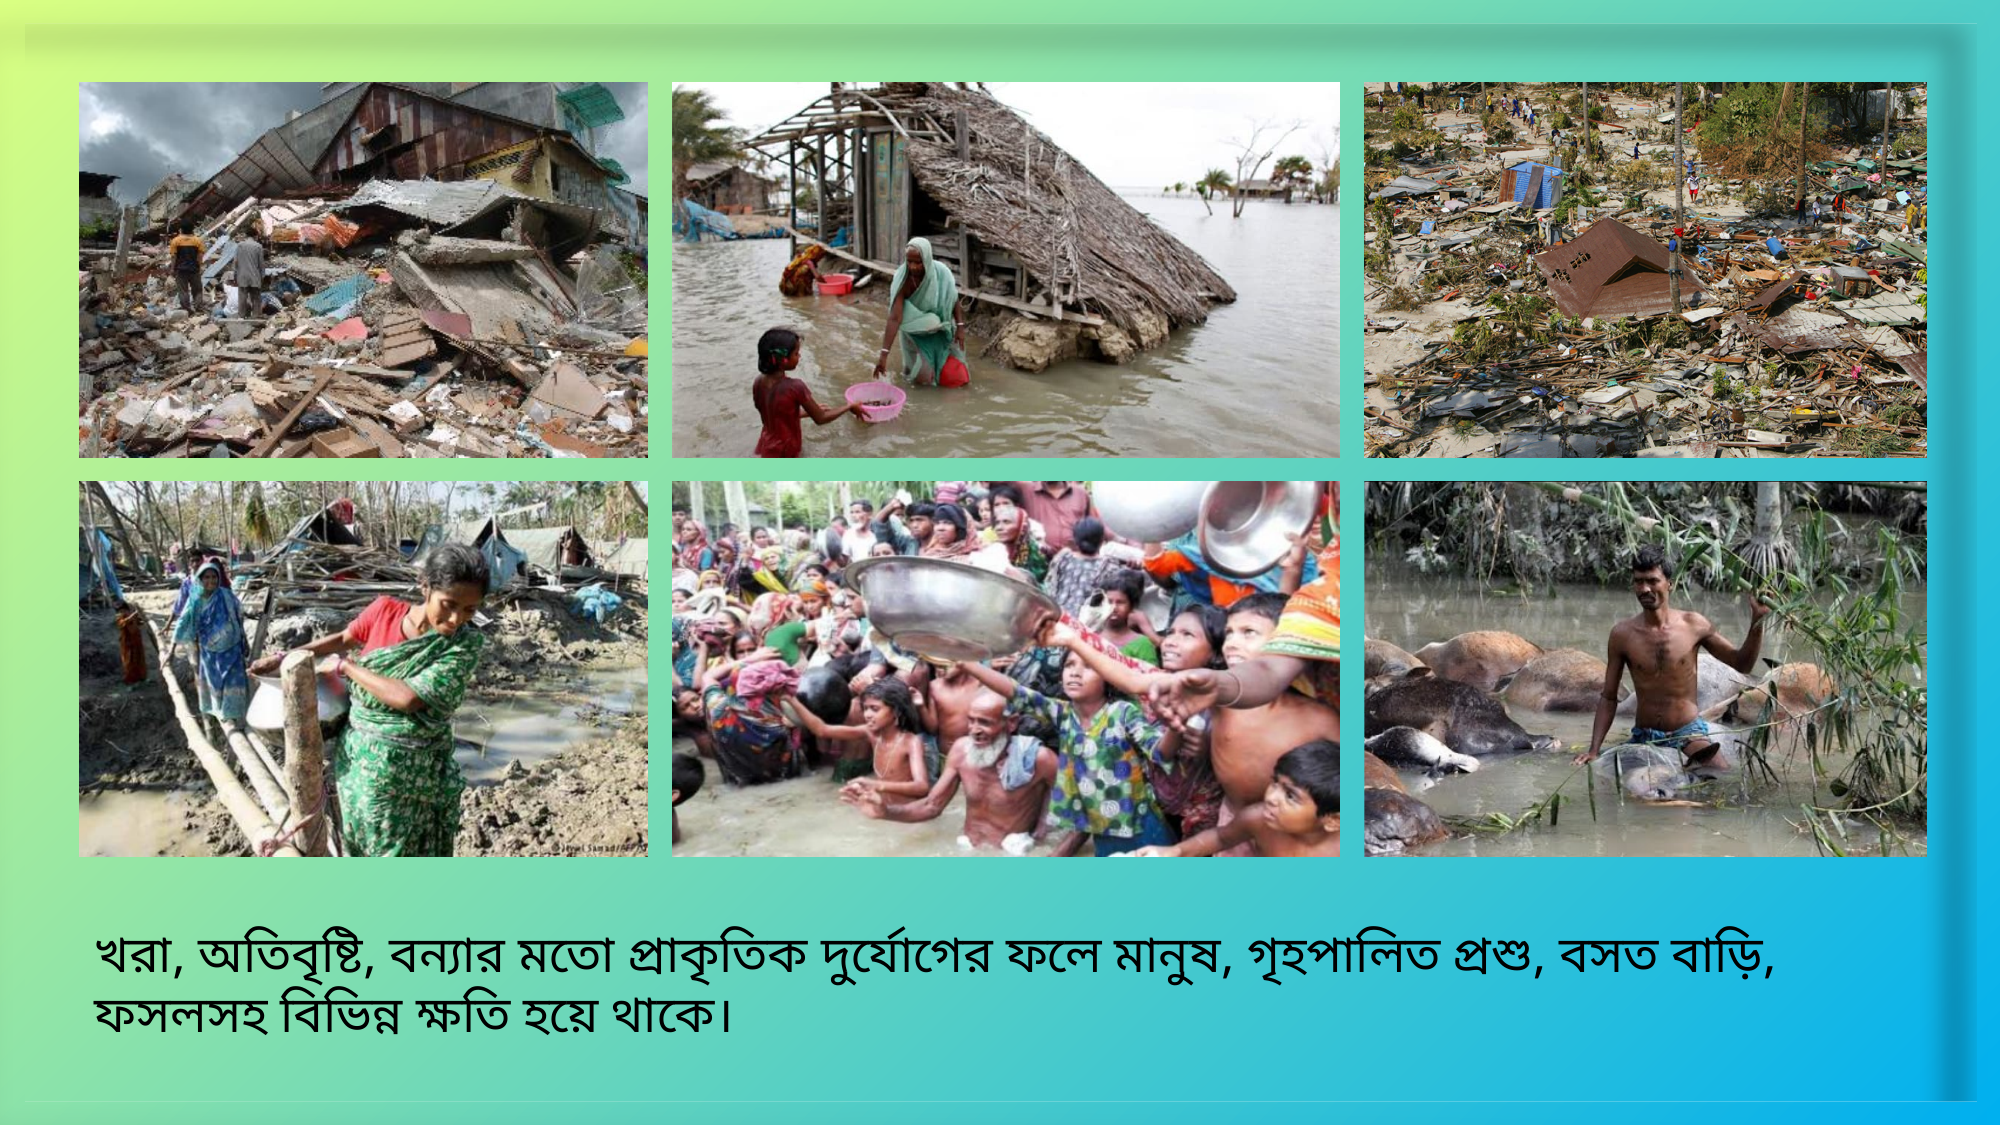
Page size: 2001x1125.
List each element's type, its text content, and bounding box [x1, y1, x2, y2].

text_box [0, 0, 2000, 1125]
text_box খরা, অতিবৃষ্টি, বন্যার মতো প্রাকৃতিক দুর্যোগের ফলে মানুষ, গৃহপালিত প্রশু, বসত বাড়ি, ফসলসহ বিভিন্ন ক্ষতি হয়ে থাকে। [79, 915, 1927, 1050]
picture [79, 82, 649, 458]
picture [79, 481, 649, 857]
picture [1364, 82, 1928, 458]
picture [1364, 481, 1928, 857]
picture [672, 481, 1340, 857]
picture [672, 82, 1340, 458]
